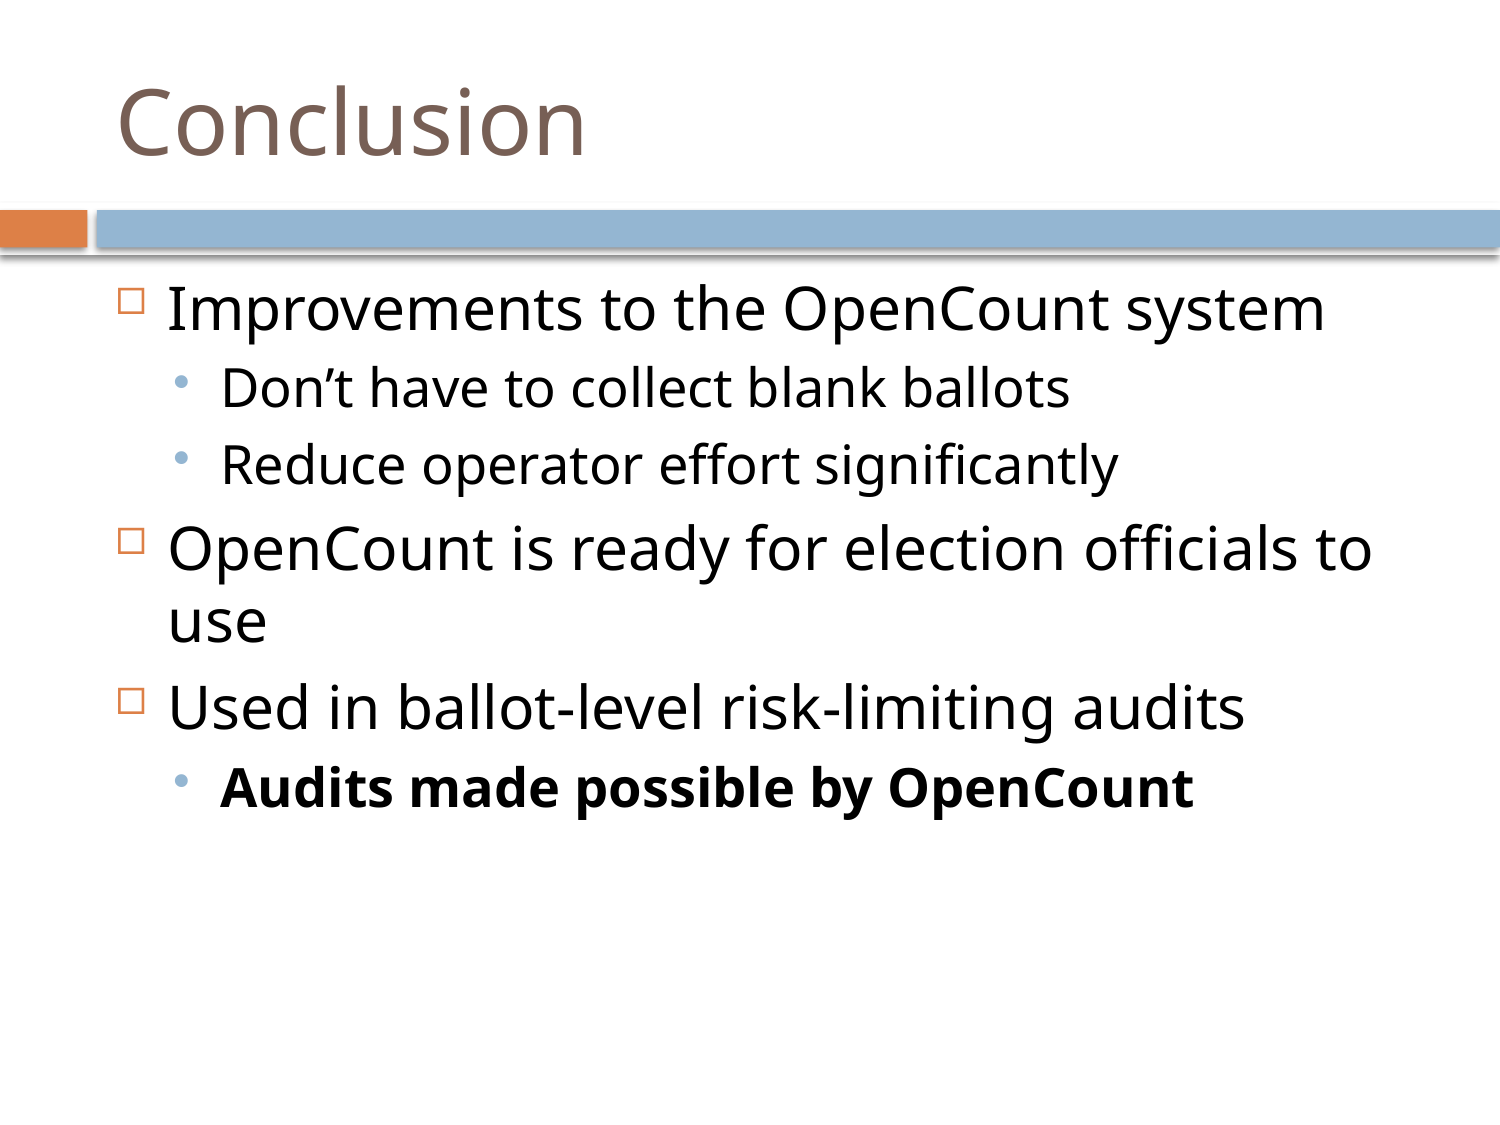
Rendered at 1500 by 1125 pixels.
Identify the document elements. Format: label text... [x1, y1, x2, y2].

title Conclusion [100, 37, 1438, 200]
list Improvements to the OpenCount system Don’t have to collect blank ballots Reduce operator effort significantly OpenCount is ready for election officials to use Used in ballot-level risk-limiting audits Audits made possible by OpenCount [100, 262, 1438, 1000]
